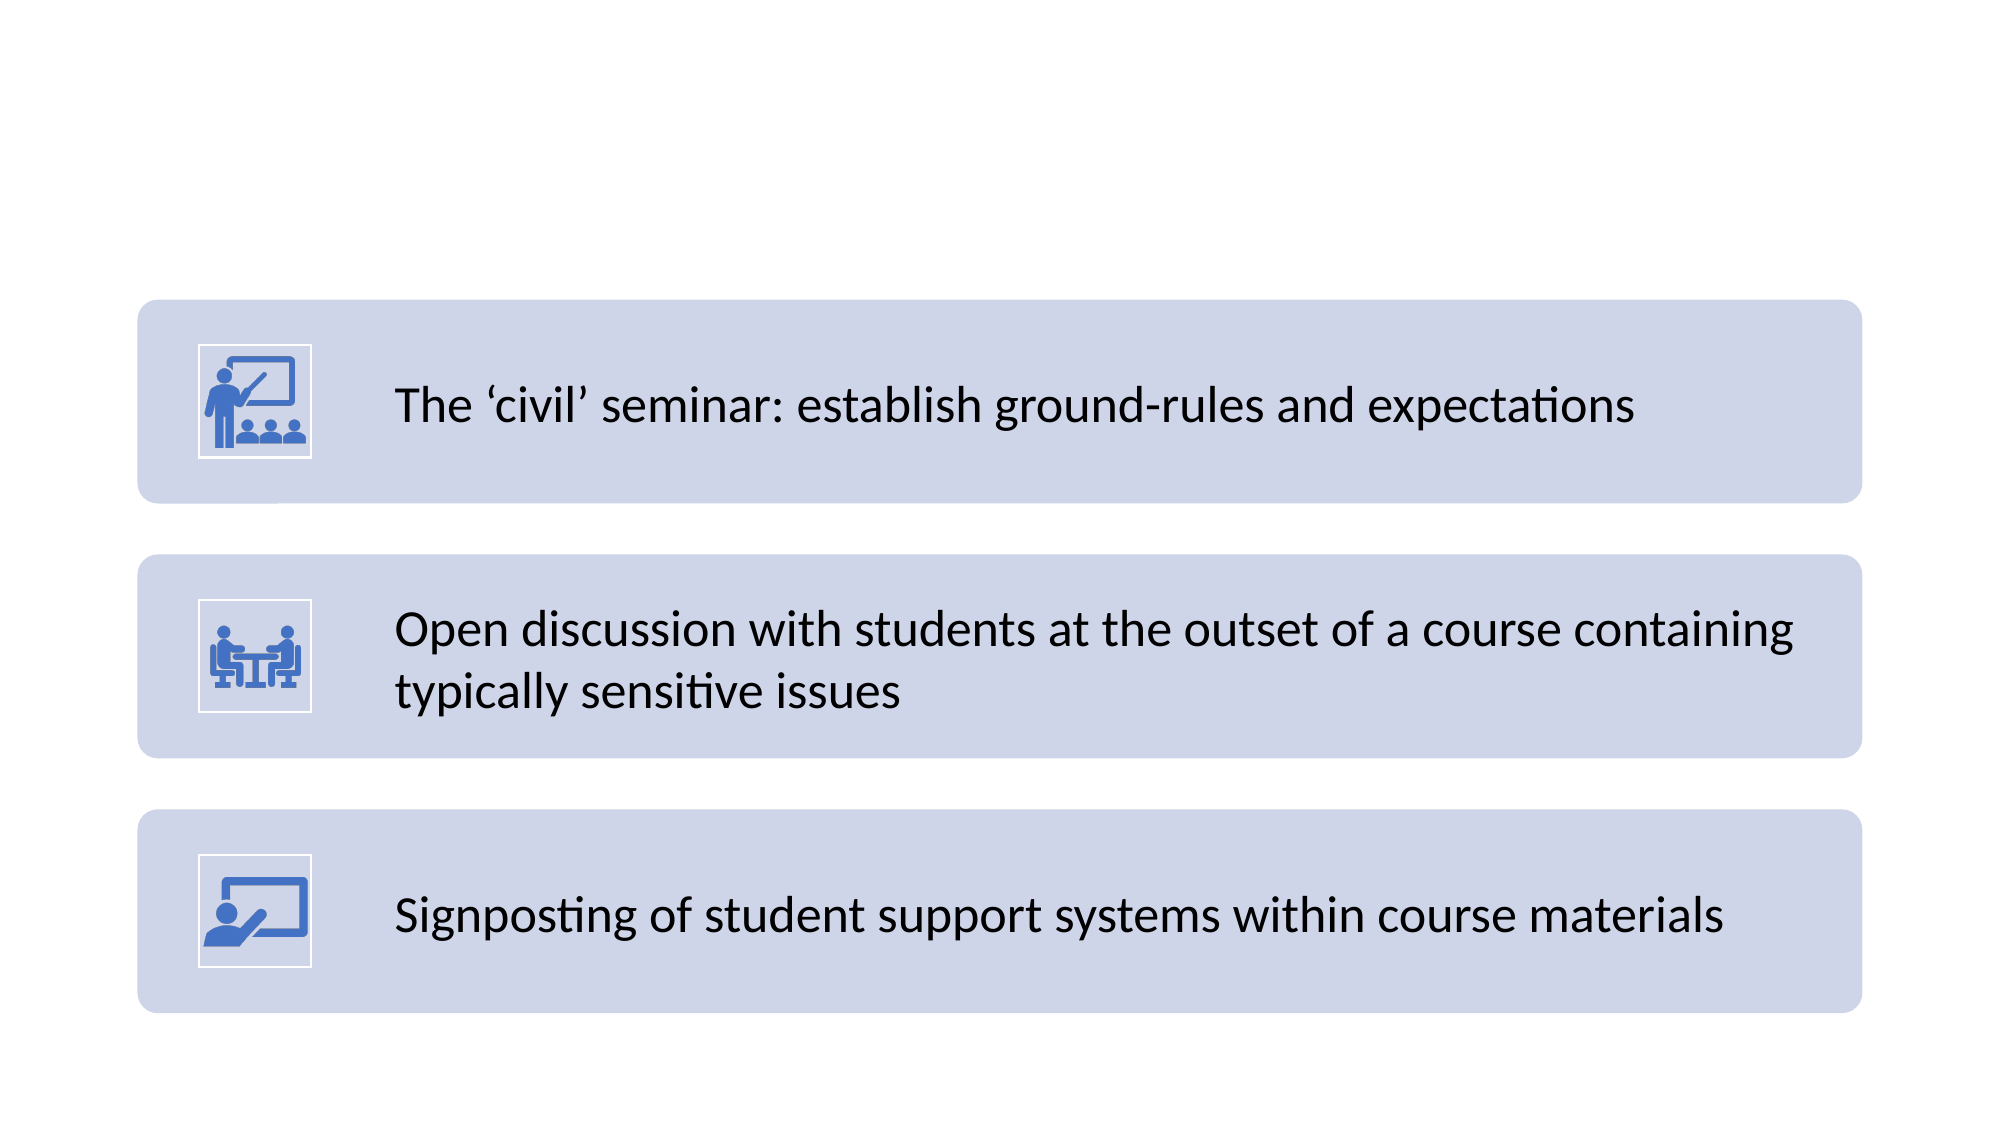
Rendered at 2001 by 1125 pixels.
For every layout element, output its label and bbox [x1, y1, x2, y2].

list [137, 299, 1863, 1014]
